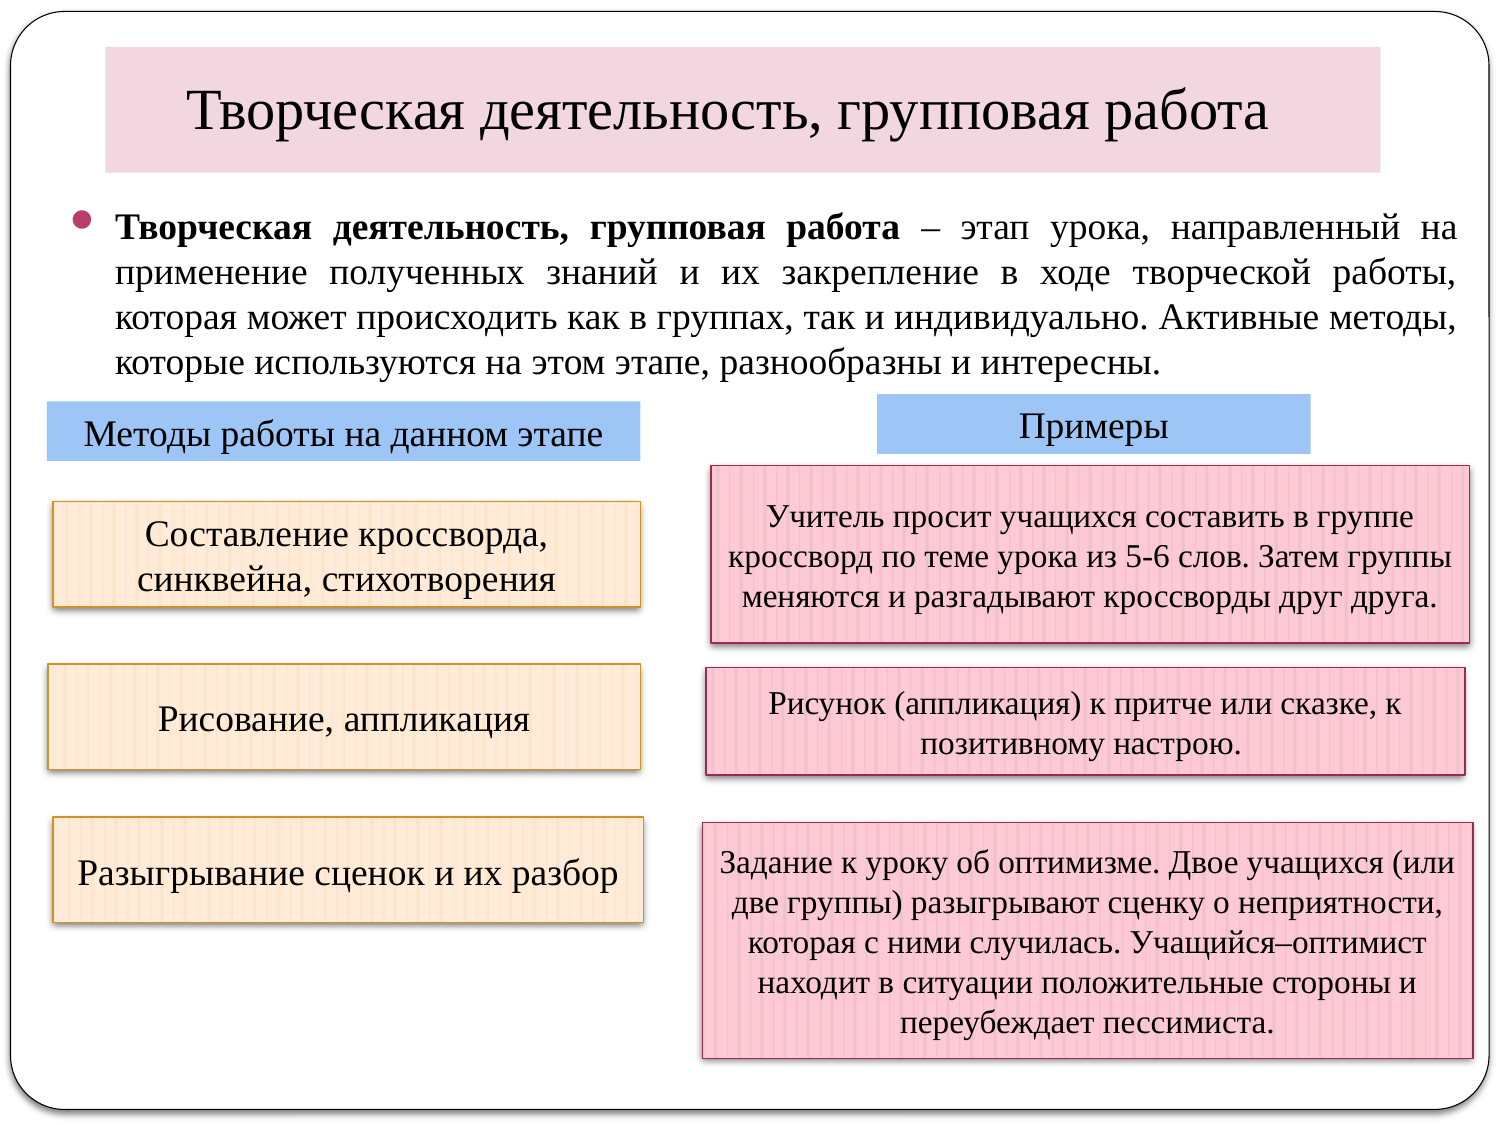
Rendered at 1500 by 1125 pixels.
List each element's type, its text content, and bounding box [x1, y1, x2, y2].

text_box Методы работы на данном этапе [46, 401, 641, 461]
text_box Разыгрывание сценок и их разбор [52, 816, 644, 923]
list Творческая деятельность, групповая работа – этап урока, направленный на применение полученных знаний и их закрепление в ходе творческой работы, которая может происходить как в группах, так и индивидуально. Активные методы, которые используются на этом этапе, разнообразны и интересны. [55, 194, 1473, 390]
text_box Составление кроссворда, синквейна, стихотворения [52, 501, 641, 608]
text_box Примеры [877, 394, 1311, 454]
text_box Учитель просит учащихся составить в группе кроссворд по теме урока из 5-6 слов. Затем группы меняются и разгадывают кроссворды друг друга. [710, 465, 1470, 644]
title Творческая деятельность, групповая работа [105, 46, 1381, 173]
text_box Задание к уроку об оптимизме. Двое учащихся (или две группы) разыгрывают сценку о неприятности, которая с ними случилась. Учащийся–оптимист находит в ситуации положительные стороны и переубеждает пессимиста. [702, 822, 1474, 1059]
text_box Рисунок (аппликация) к притче или сказке, к позитивному настрою. [705, 667, 1466, 776]
text_box Рисование, аппликация [47, 663, 641, 770]
